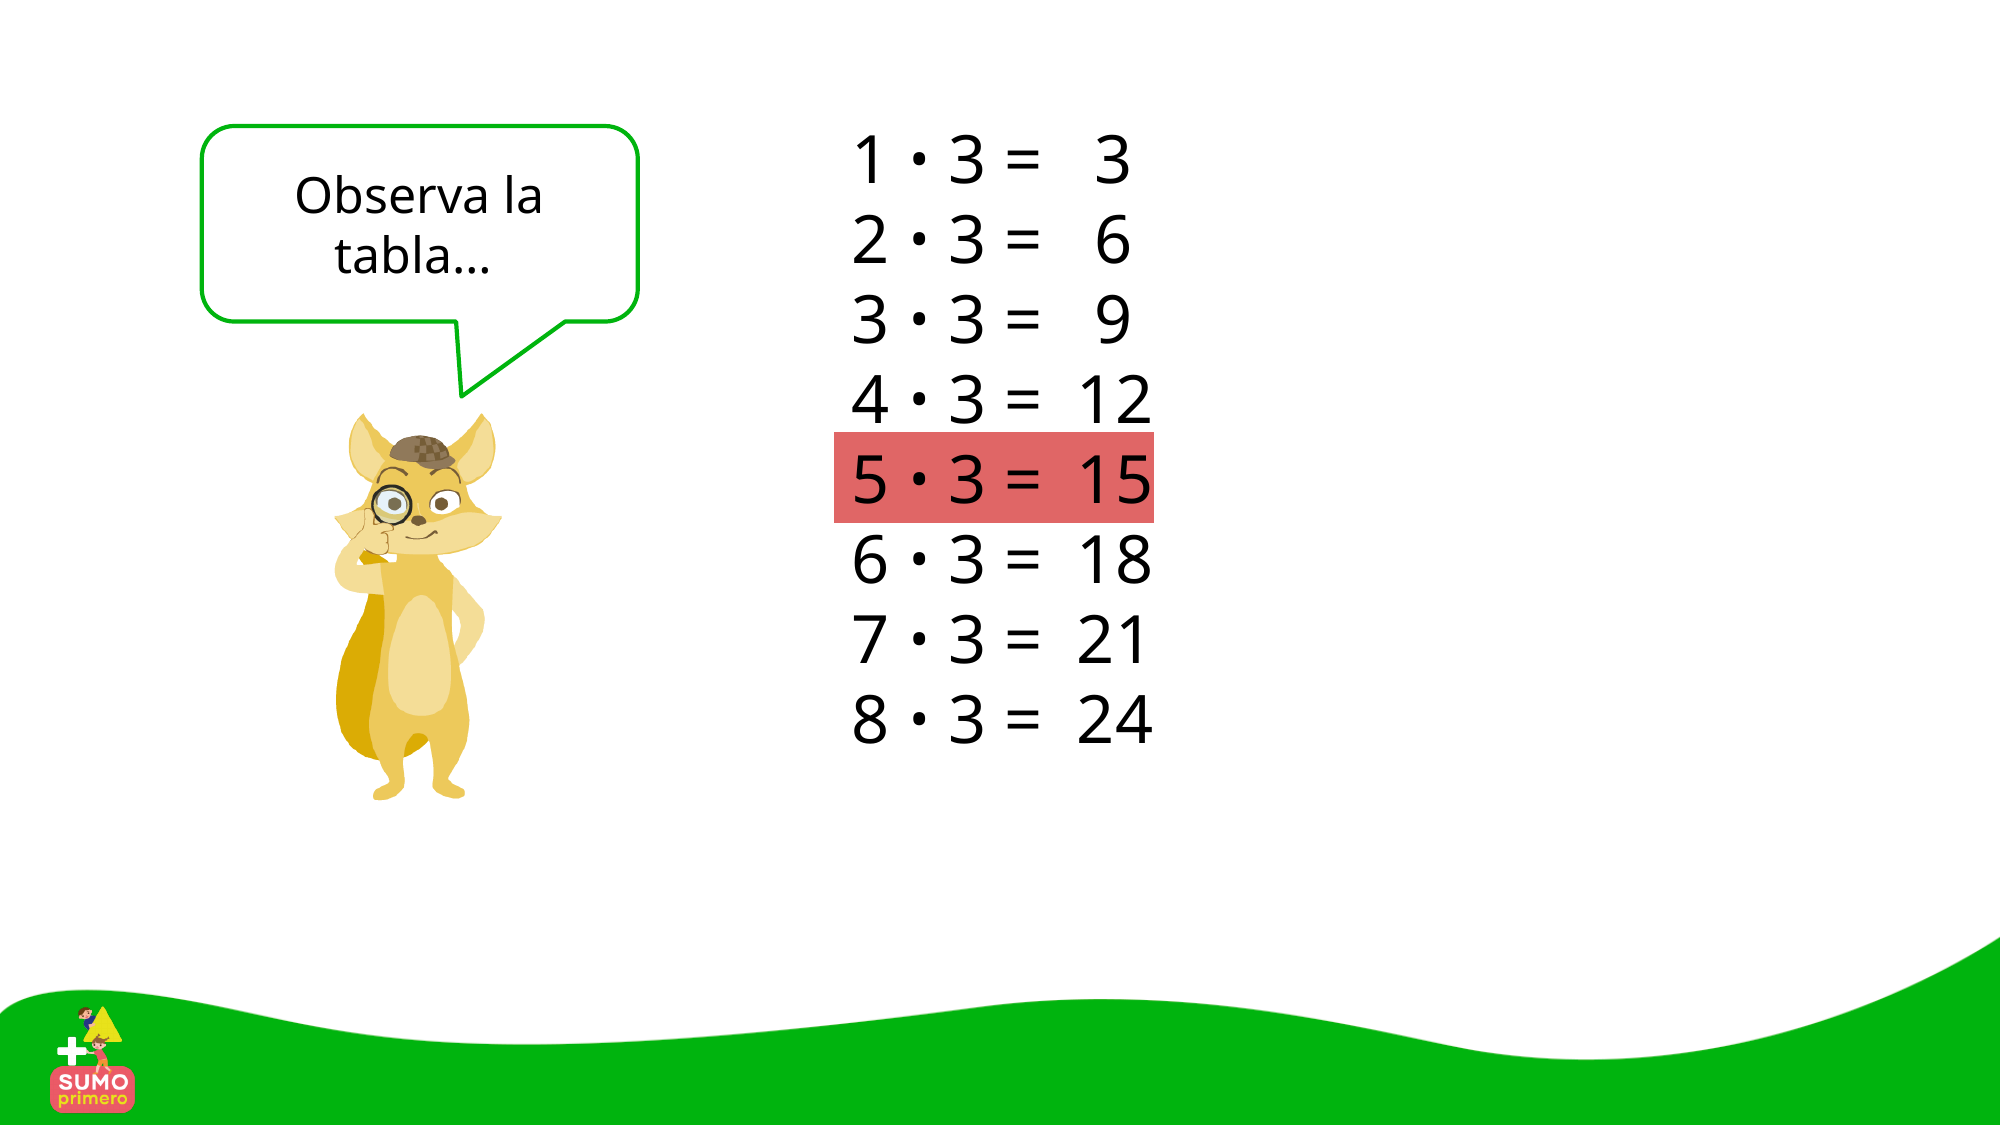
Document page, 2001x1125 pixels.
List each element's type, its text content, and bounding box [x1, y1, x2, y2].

text_box Observa la tabla… [201, 125, 638, 397]
picture [0, 69, 2000, 1125]
text_box 1 ᛫ 3 = 3 2 ᛫ 3 = 6 3 ᛫ 3 = 9 4 ᛫ 3 = 12 5 ᛫ 3 = 15 6 ᛫ 3 = 18 7 ᛫ 3 = 21 8 ᛫ 3 = 24 [814, 97, 1203, 777]
